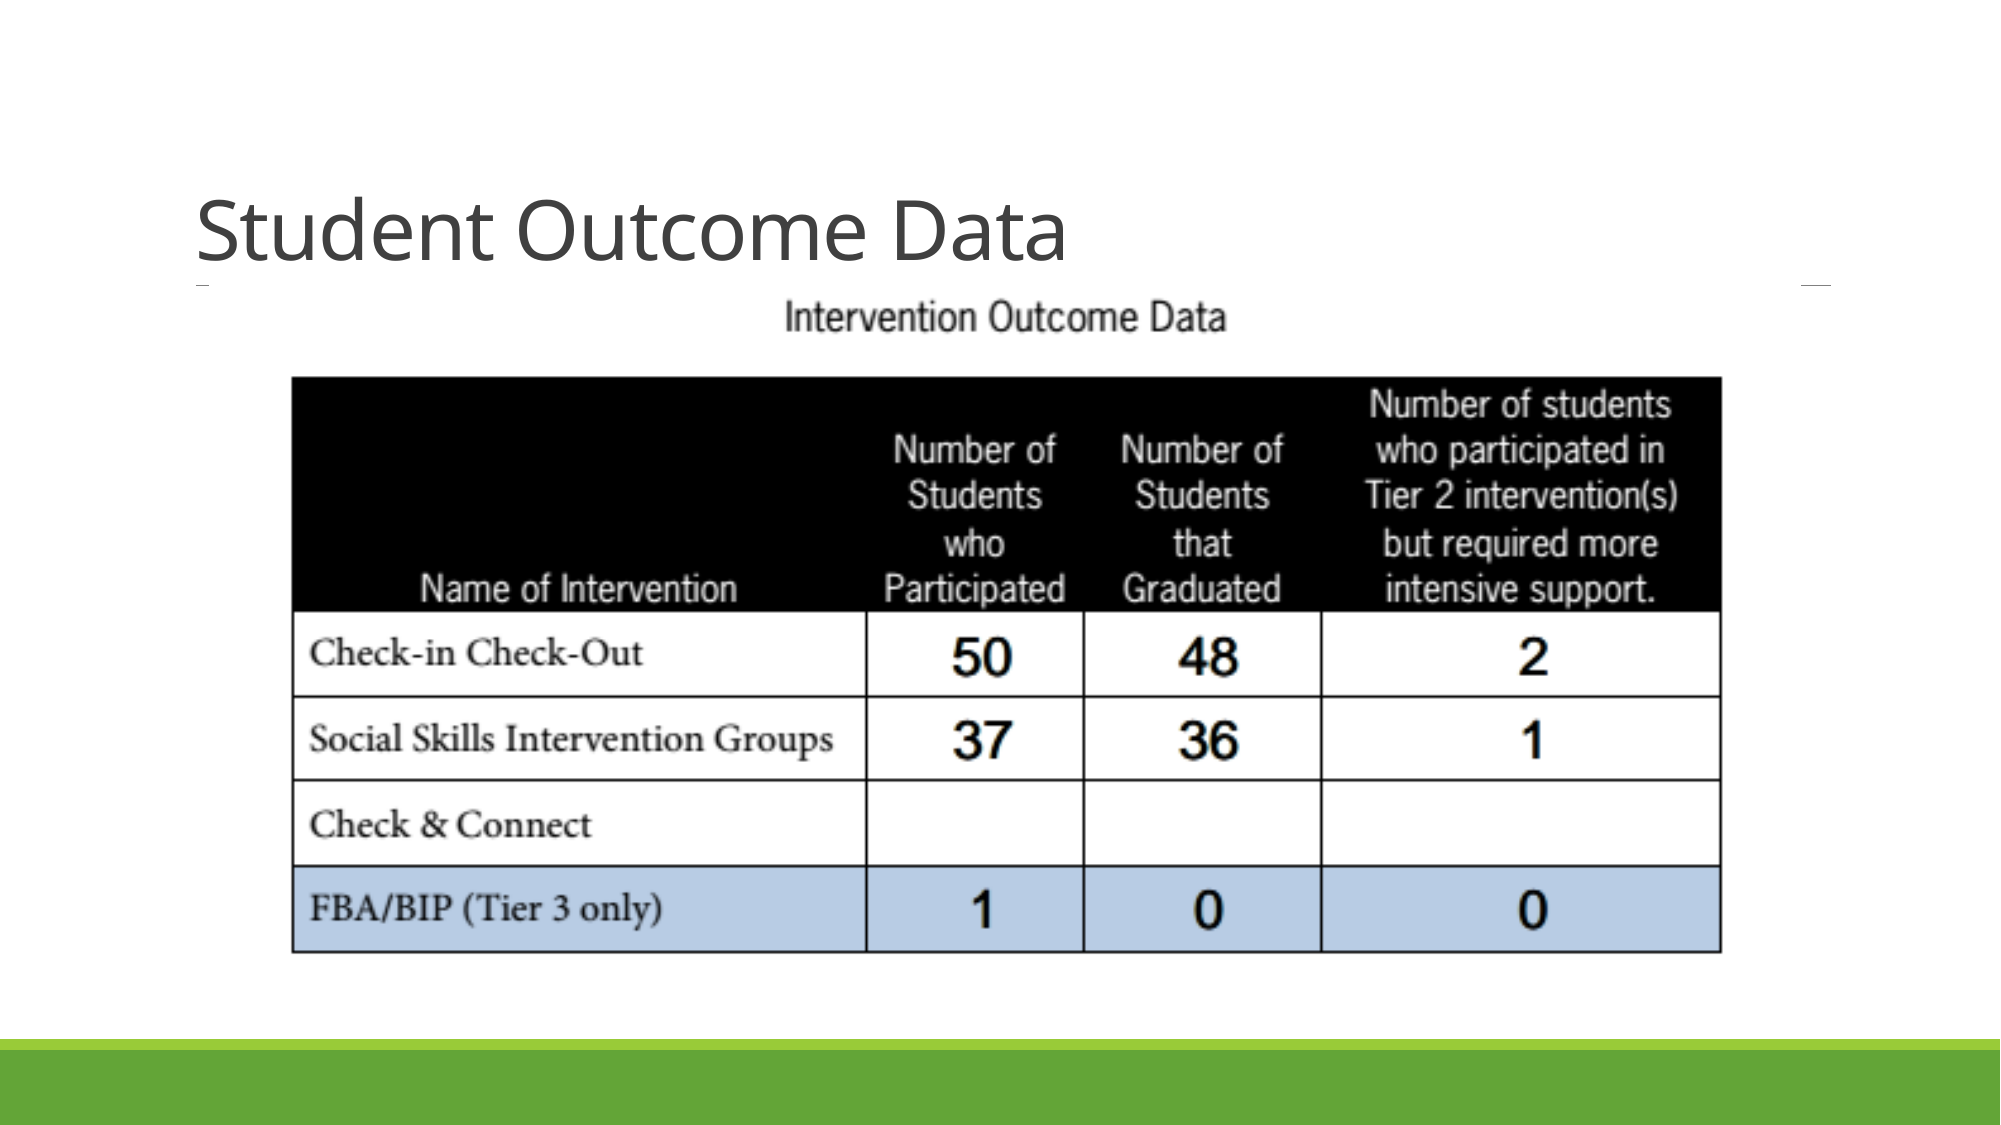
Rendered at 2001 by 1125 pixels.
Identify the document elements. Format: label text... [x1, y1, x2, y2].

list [208, 284, 1801, 1036]
title Student Outcome Data [180, 47, 1830, 285]
